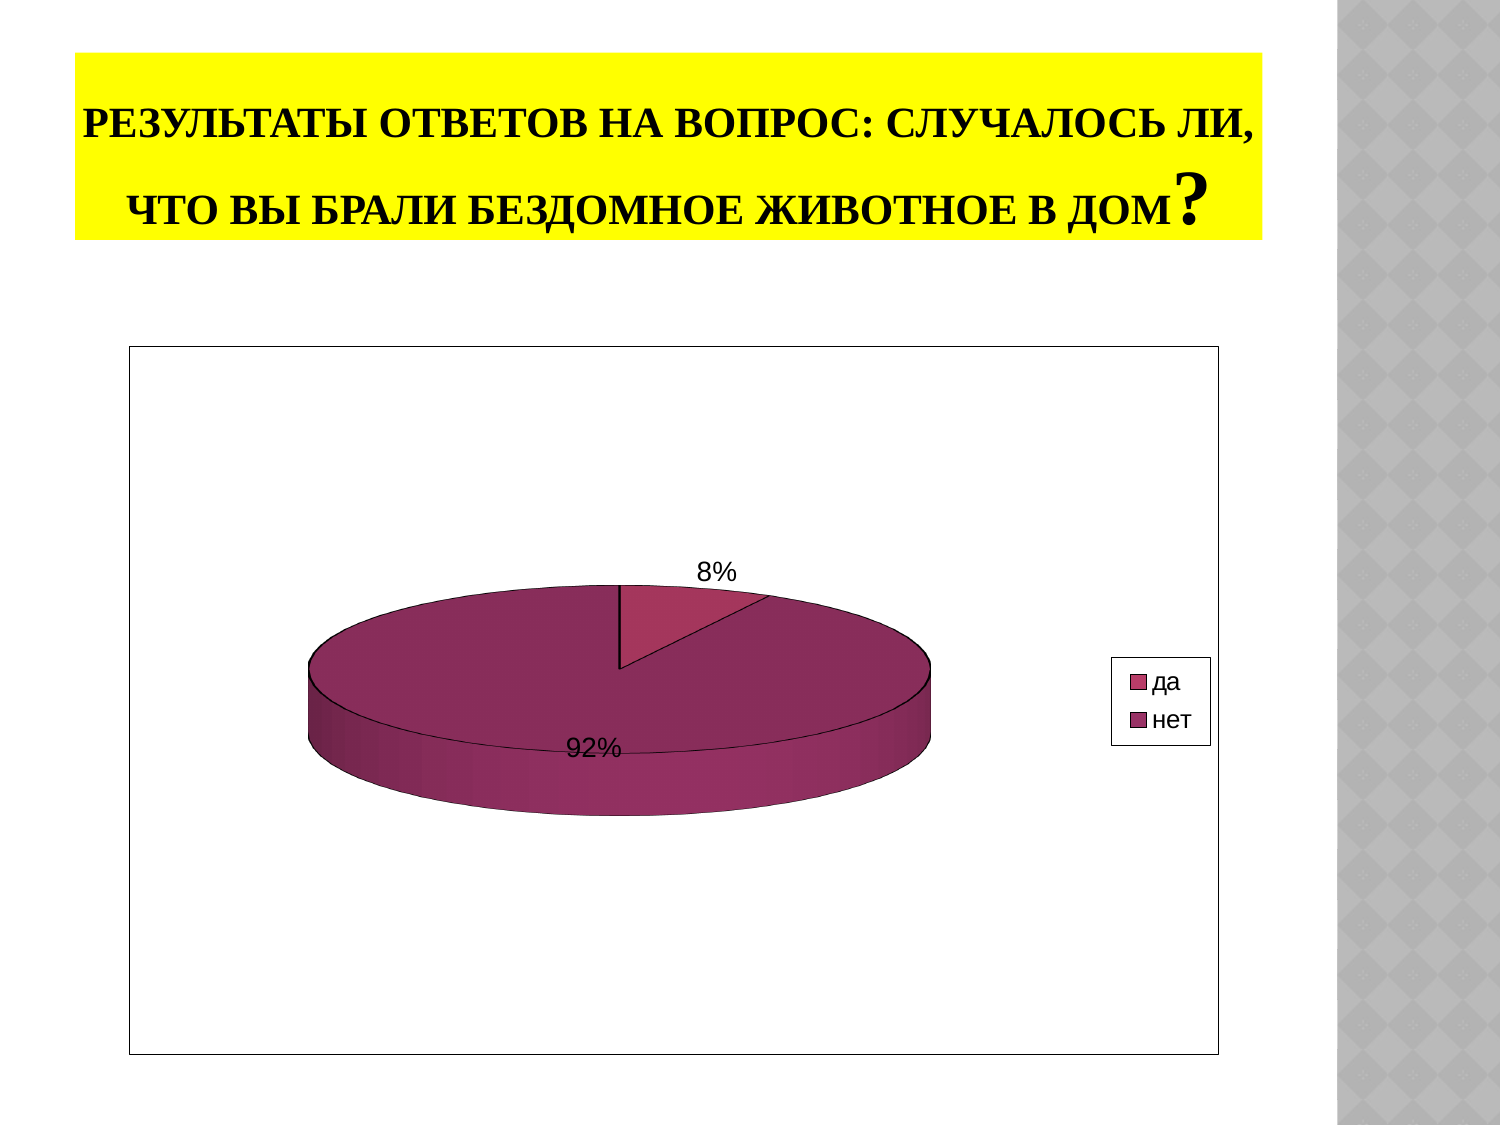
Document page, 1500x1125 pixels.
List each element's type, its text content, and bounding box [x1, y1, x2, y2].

title Результаты ответов на вопрос: Случалось ли, что Вы брали бездомное животное в дом? [75, 52, 1263, 240]
chart [128, 345, 1220, 1056]
